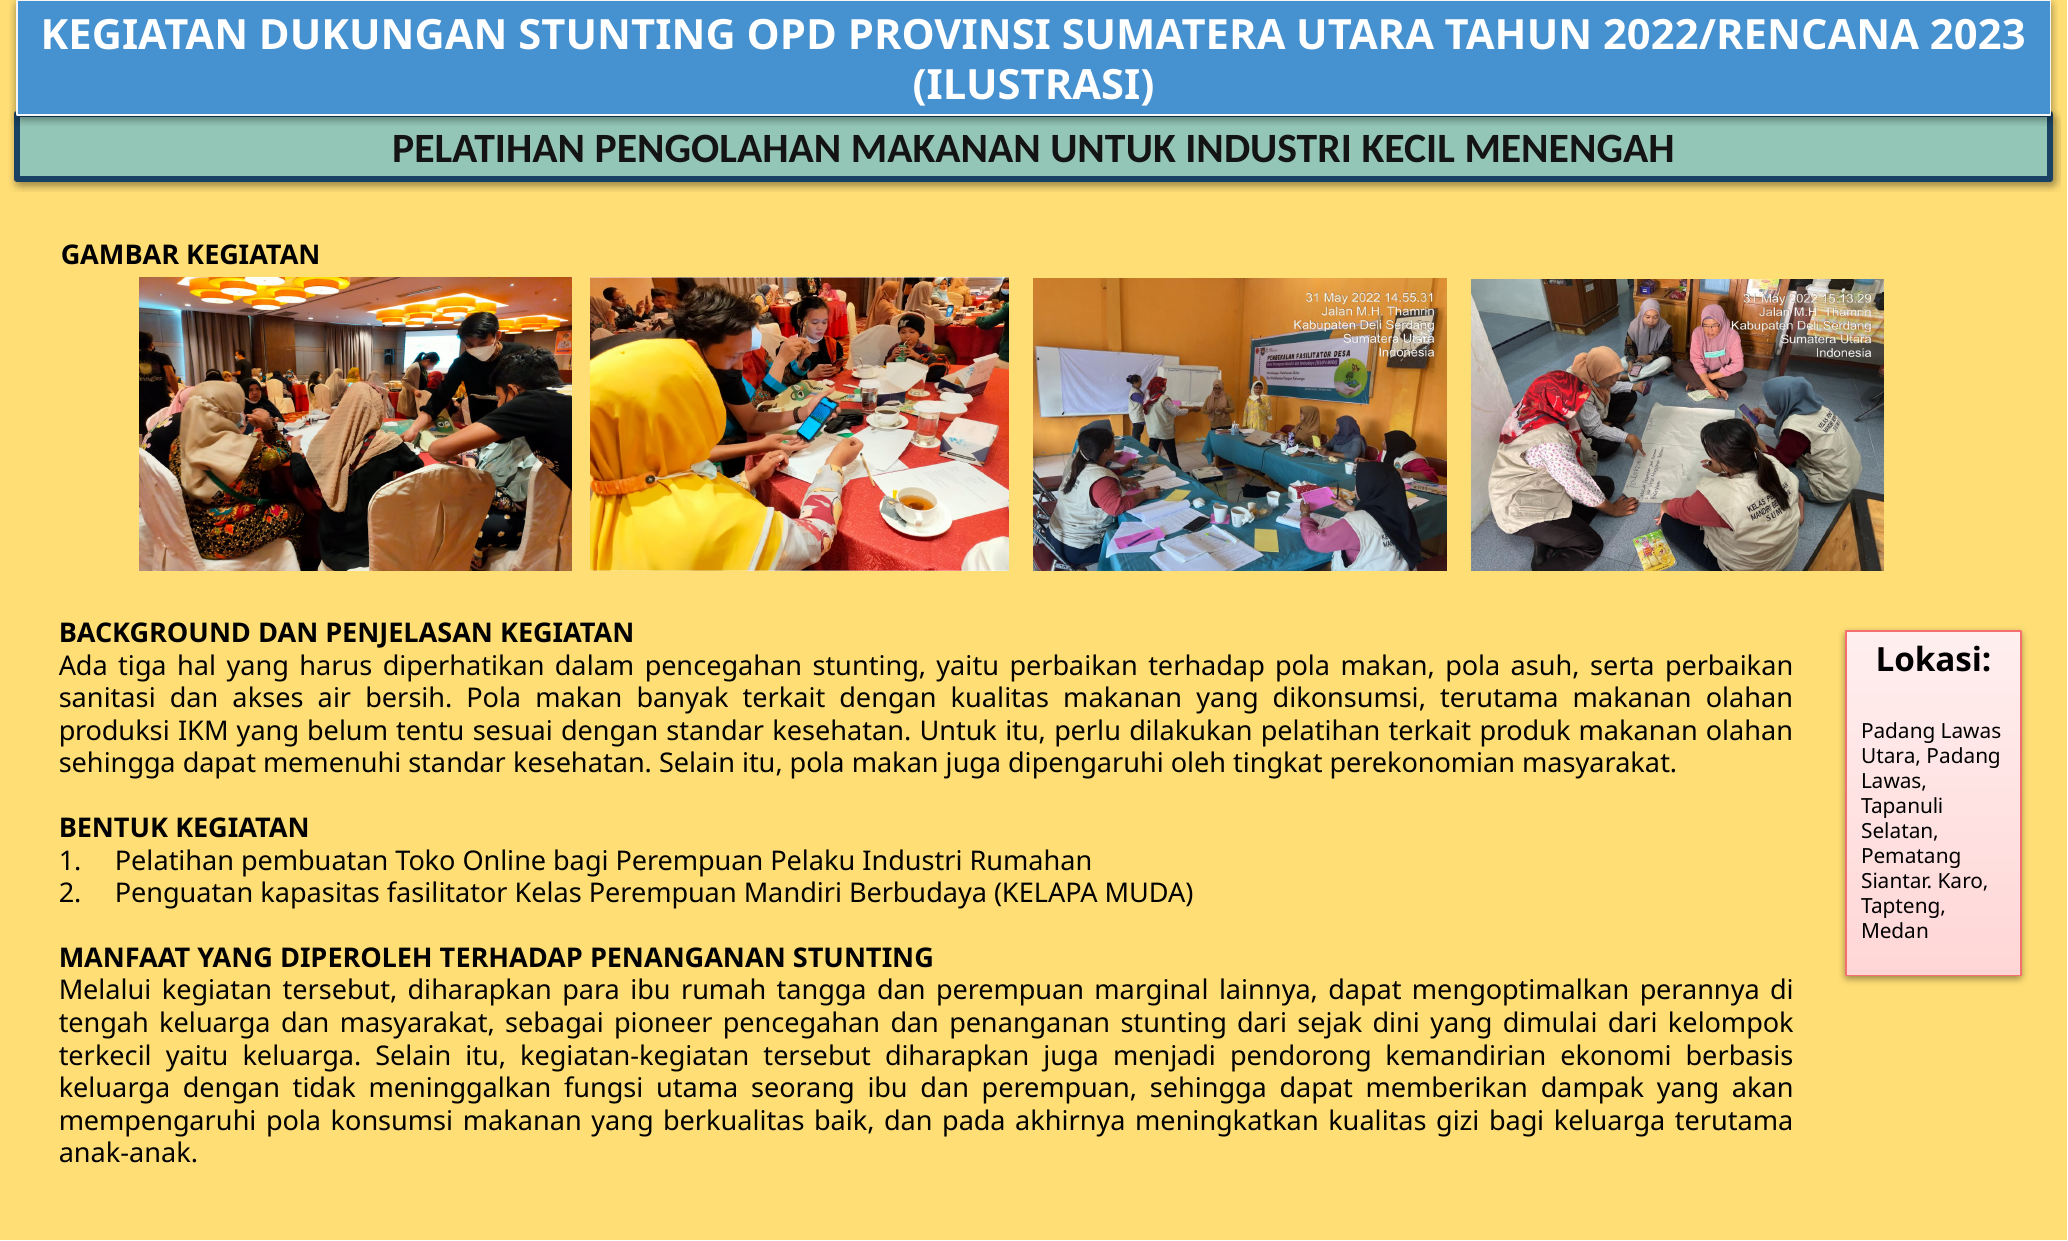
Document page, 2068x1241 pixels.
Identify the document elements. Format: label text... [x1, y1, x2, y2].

picture [1033, 278, 1447, 571]
picture [1470, 279, 1884, 571]
picture [139, 277, 572, 571]
text_box PELATIHAN PENGOLAHAN MAKANAN UNTUK INDUSTRI KECIL MENENGAH [14, 124, 2053, 182]
text_box Lokasi: Padang Lawas Utara, Padang Lawas, Tapanuli Selatan, Pematang Siantar. Karo, Tapteng, Medan [1845, 630, 2022, 976]
text_box GAMBAR KEGIATAN [46, 229, 484, 278]
text_box BACKGROUND DAN PENJELASAN KEGIATAN Ada tiga hal yang harus diperhatikan dalam pencegahan stunting, yaitu perbaikan terhadap pola makan, pola asuh, serta perbaikan sanitasi dan akses air bersih. Pola makan banyak terkait dengan kualitas makanan yang dikonsumsi, terutama makanan olahan produksi IKM yang belum tentu sesuai dengan standar kesehatan. Untuk itu, perlu dilakukan pelatihan terkait produk makanan olahan sehingga dapat memenuhi standar kesehatan. Selain itu, pola makan juga dipengaruhi oleh tingkat perekonomian masyarakat. BENTUK KEGIATAN Pelatihan pembuatan Toko Online bagi Perempuan Pelaku Industri Rumahan Penguatan kapasitas fasilitator Kelas Perempuan Mandiri Berbudaya (KELAPA MUDA) MANFAAT YANG DIPEROLEH TERHADAP PENANGANAN STUNTING Melalui kegiatan tersebut, diharapkan para ibu rumah tangga dan perempuan marginal lainnya, dapat mengoptimalkan perannya di tengah keluarga dan masyarakat, sebagai pioneer pencegahan dan penanganan stunting dari sejak dini yang dimulai dari kelompok terkecil yaitu keluarga. Selain itu, kegiatan-kegiatan tersebut diharapkan juga menjadi pendorong kemandirian ekonomi berbasis keluarga dengan tidak meninggalkan fungsi utama seorang ibu dan perempuan, sehingga dapat memberikan dampak yang akan mempengaruhi pola konsumsi makanan yang berkualitas baik, dan pada akhirnya meningkatkan kualitas gizi bagi keluarga terutama anak-anak. [43, 608, 1809, 1208]
picture [590, 277, 1009, 571]
text_box KEGIATAN DUKUNGAN STUNTING OPD PROVINSI SUMATERA UTARA TAHUN 2022/RENCANA 2023 (ILUSTRASI) [16, 0, 2051, 116]
